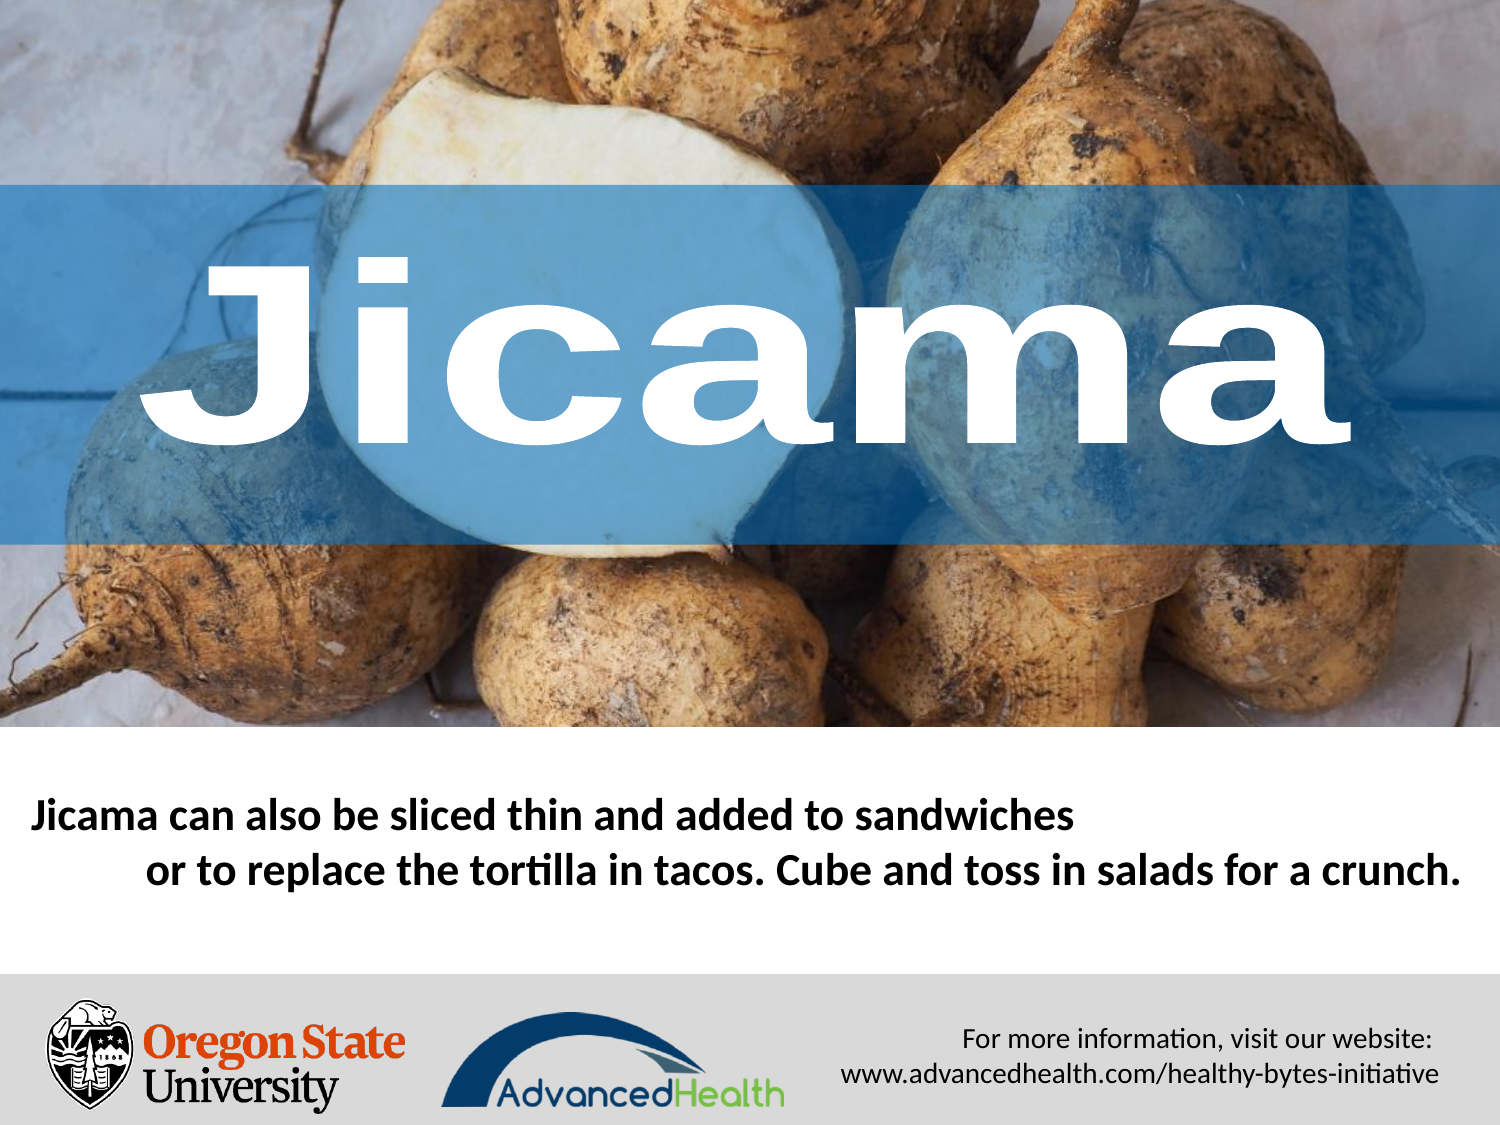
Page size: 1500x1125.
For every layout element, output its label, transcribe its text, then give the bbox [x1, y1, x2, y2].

text_box [0, 973, 1500, 1125]
text_box For more information, visit our website: www.advancedhealth.com/healthy-bytes-initiative [808, 1013, 1446, 1112]
picture [44, 998, 405, 1114]
picture [0, 0, 1500, 727]
text_box Jicama can also be sliced thin and added to sandwiches or to replace the tortilla in tacos. Cube and toss in salads for a crunch. [22, 778, 1484, 942]
picture [441, 1012, 784, 1107]
